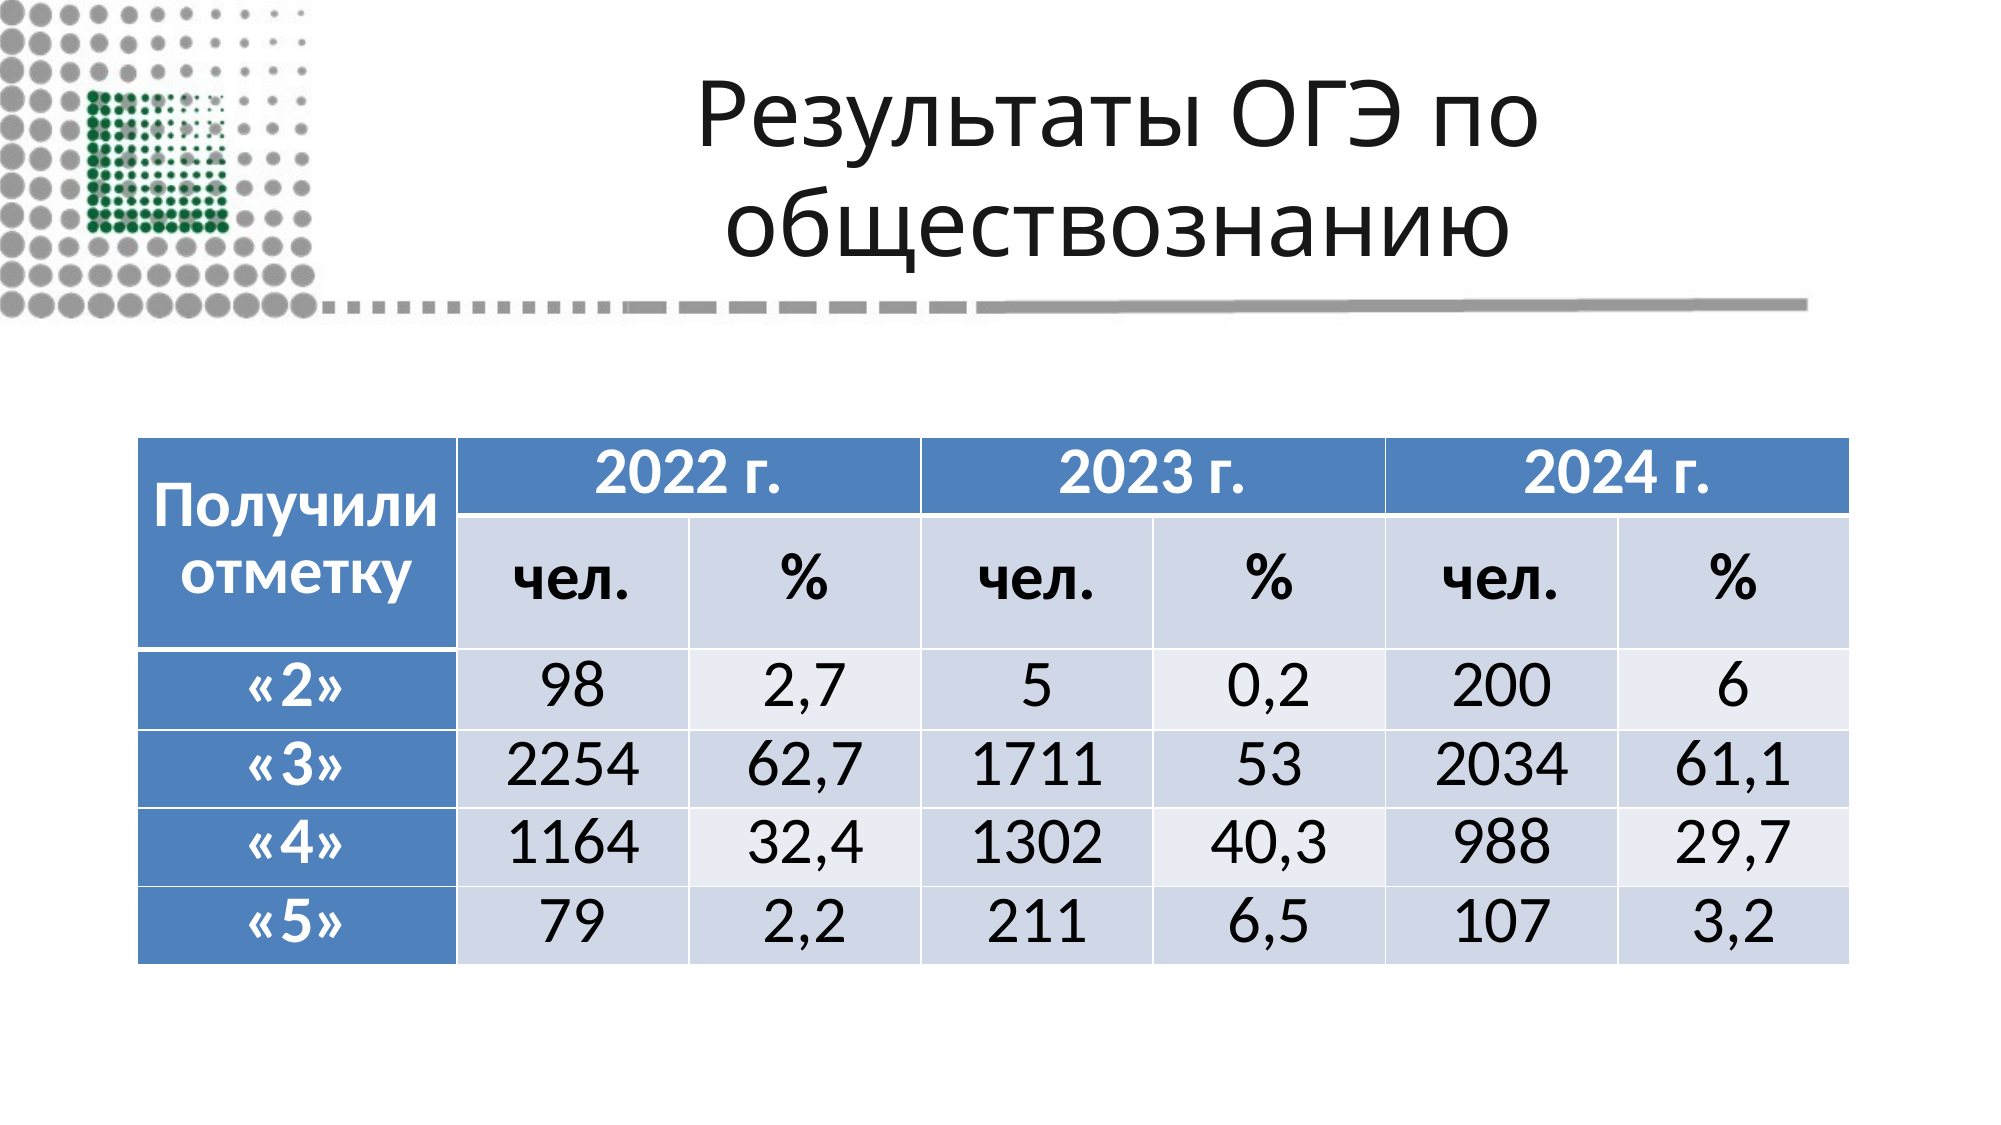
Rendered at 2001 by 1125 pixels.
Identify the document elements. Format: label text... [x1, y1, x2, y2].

table_cell 61,1 [1619, 731, 1849, 807]
table_header 2023 г. [922, 438, 1385, 513]
table_cell 62,7 [690, 731, 920, 807]
table_cell 200 [1386, 650, 1617, 729]
table_cell 1302 [922, 809, 1152, 886]
table_cell 211 [922, 887, 1152, 964]
picture [0, 0, 1813, 325]
table_cell % [1154, 518, 1385, 648]
table_cell чел. [458, 518, 688, 648]
table_cell 2034 [1386, 731, 1617, 807]
table_cell 53 [1154, 731, 1385, 807]
table_cell «4» [138, 809, 456, 886]
table_cell 2,2 [690, 887, 920, 964]
table_cell 1711 [922, 731, 1152, 807]
table_cell 2,7 [690, 650, 920, 729]
table_cell 0,2 [1154, 650, 1385, 729]
table_cell «5» [138, 887, 456, 964]
title Результаты ОГЭ по обществознанию [350, 54, 1888, 277]
table_cell 107 [1386, 887, 1617, 964]
table_cell «2» [138, 652, 456, 729]
table_cell 1164 [458, 809, 688, 886]
table_header 2024 г. [1386, 438, 1849, 513]
table_header Получили отметку [138, 438, 456, 647]
table_cell % [1619, 518, 1849, 648]
table_cell 98 [458, 650, 688, 729]
table_cell 29,7 [1619, 809, 1849, 886]
table_cell 3,2 [1619, 887, 1849, 964]
table_cell 79 [458, 887, 688, 964]
table_cell 2254 [458, 731, 688, 807]
table_cell 988 [1386, 809, 1617, 886]
table_cell чел. [1386, 518, 1617, 648]
table_cell 6 [1619, 650, 1849, 729]
table_cell 5 [922, 650, 1152, 729]
table_cell «3» [138, 731, 456, 807]
table_cell 40,3 [1154, 809, 1385, 886]
table_header 2022 г. [458, 438, 920, 513]
table_cell чел. [922, 518, 1152, 648]
table_cell % [690, 518, 920, 648]
table_cell 6,5 [1154, 887, 1385, 964]
table_cell 32,4 [690, 809, 920, 886]
